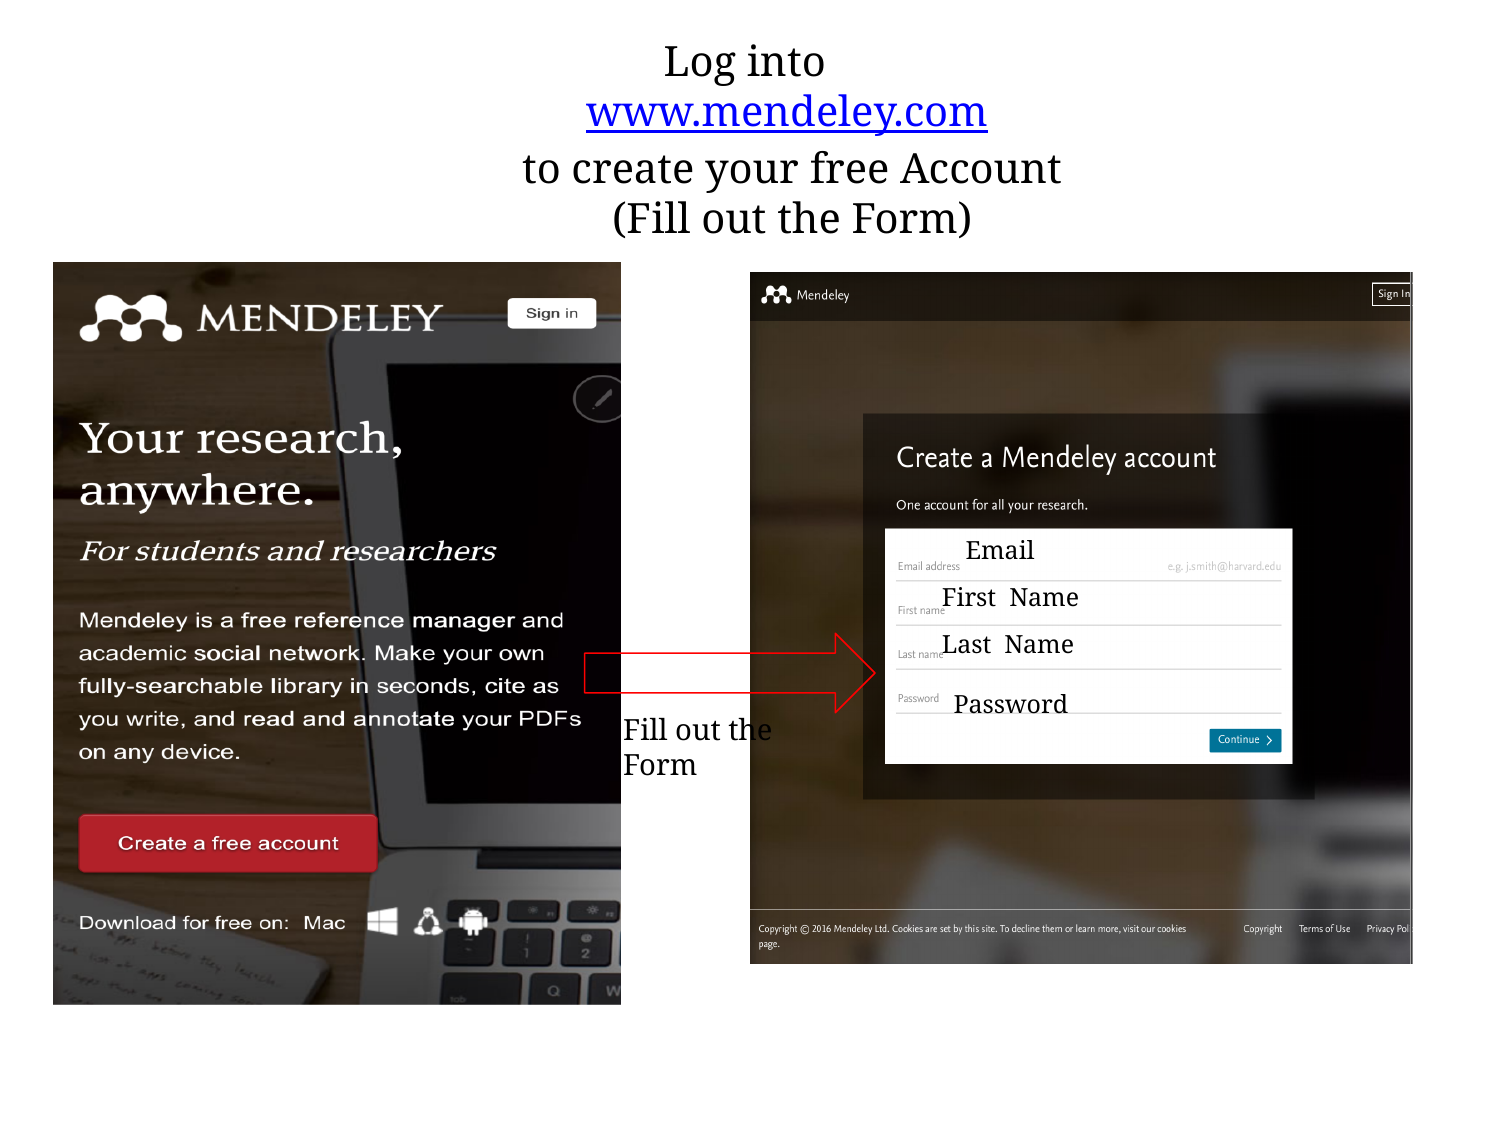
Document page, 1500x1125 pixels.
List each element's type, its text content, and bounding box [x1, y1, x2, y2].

text_box [625, 652, 744, 694]
title Log into www.mendeley.com to create your free Account (Fill out the Form) [74, 44, 1426, 233]
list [52, 262, 621, 1006]
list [749, 271, 1413, 965]
text_box Fill out the Form [625, 704, 744, 789]
